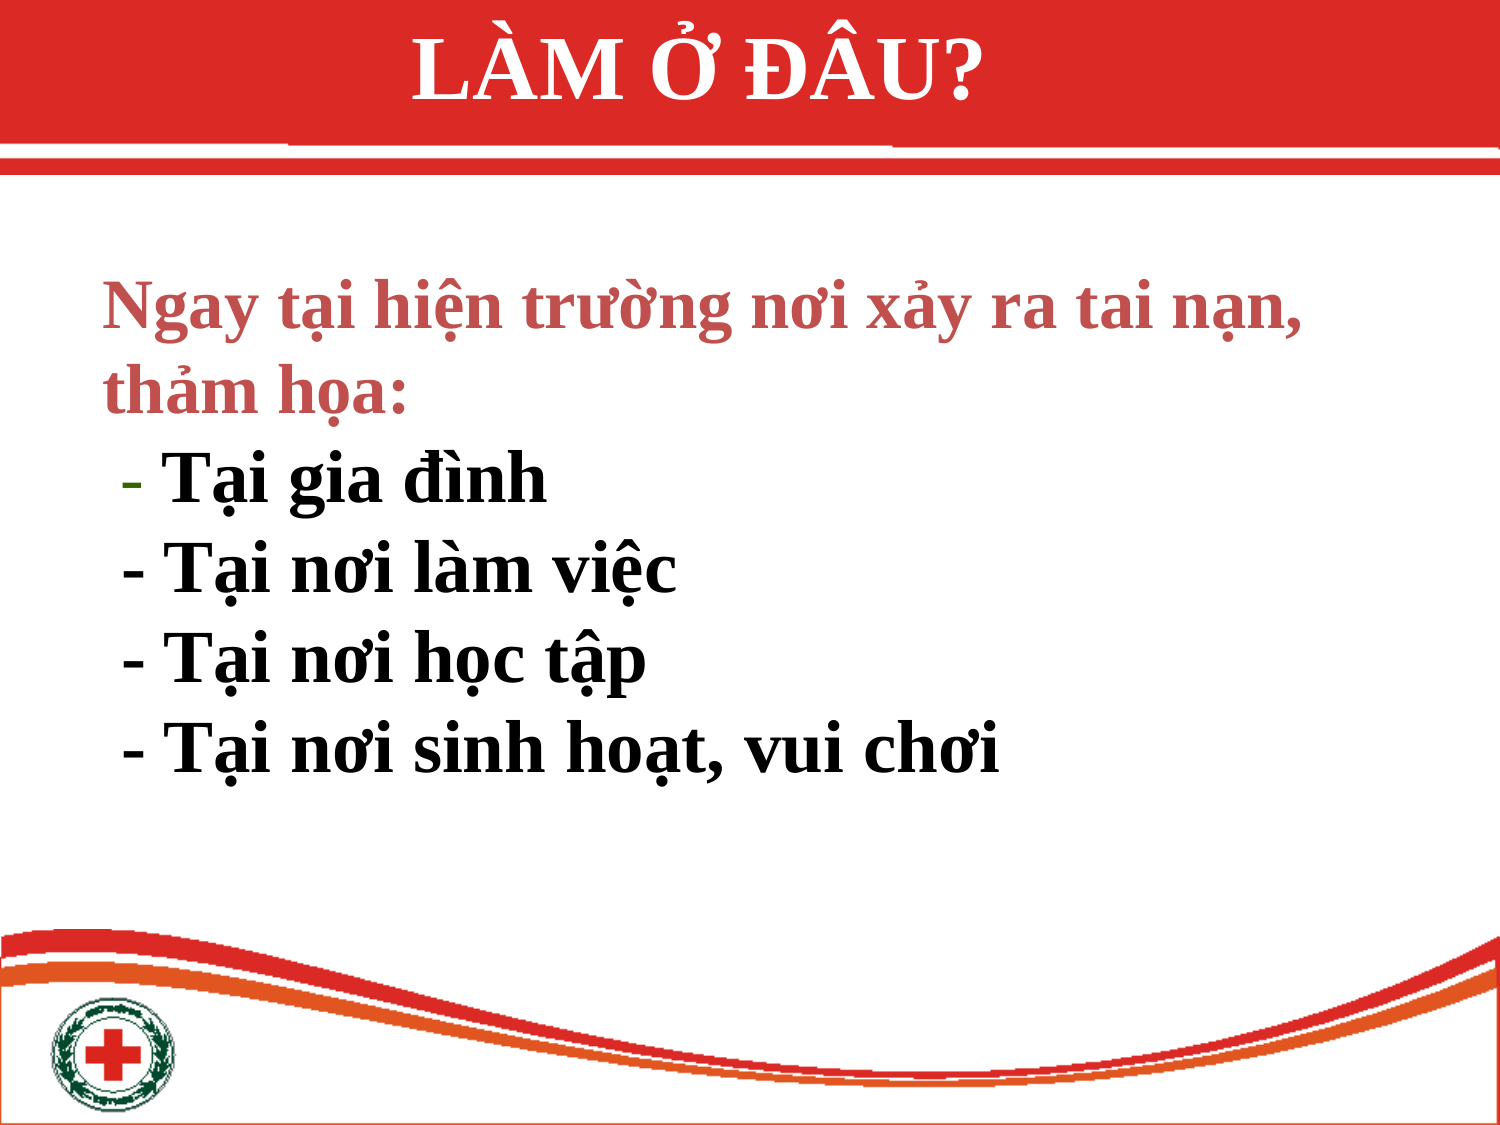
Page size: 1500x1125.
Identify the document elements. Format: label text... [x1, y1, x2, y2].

picture [0, 929, 1500, 1125]
picture [0, 0, 1500, 175]
text_box Ngay tại hiện trường nơi xảy ra tai nạn, thảm họa: - Tại gia đình - Tại nơi làm việc - Tại nơi học tập - Tại nơi sinh hoạt, vui chơi [87, 249, 1450, 795]
title LÀM Ở ĐÂU? [150, 0, 1250, 125]
